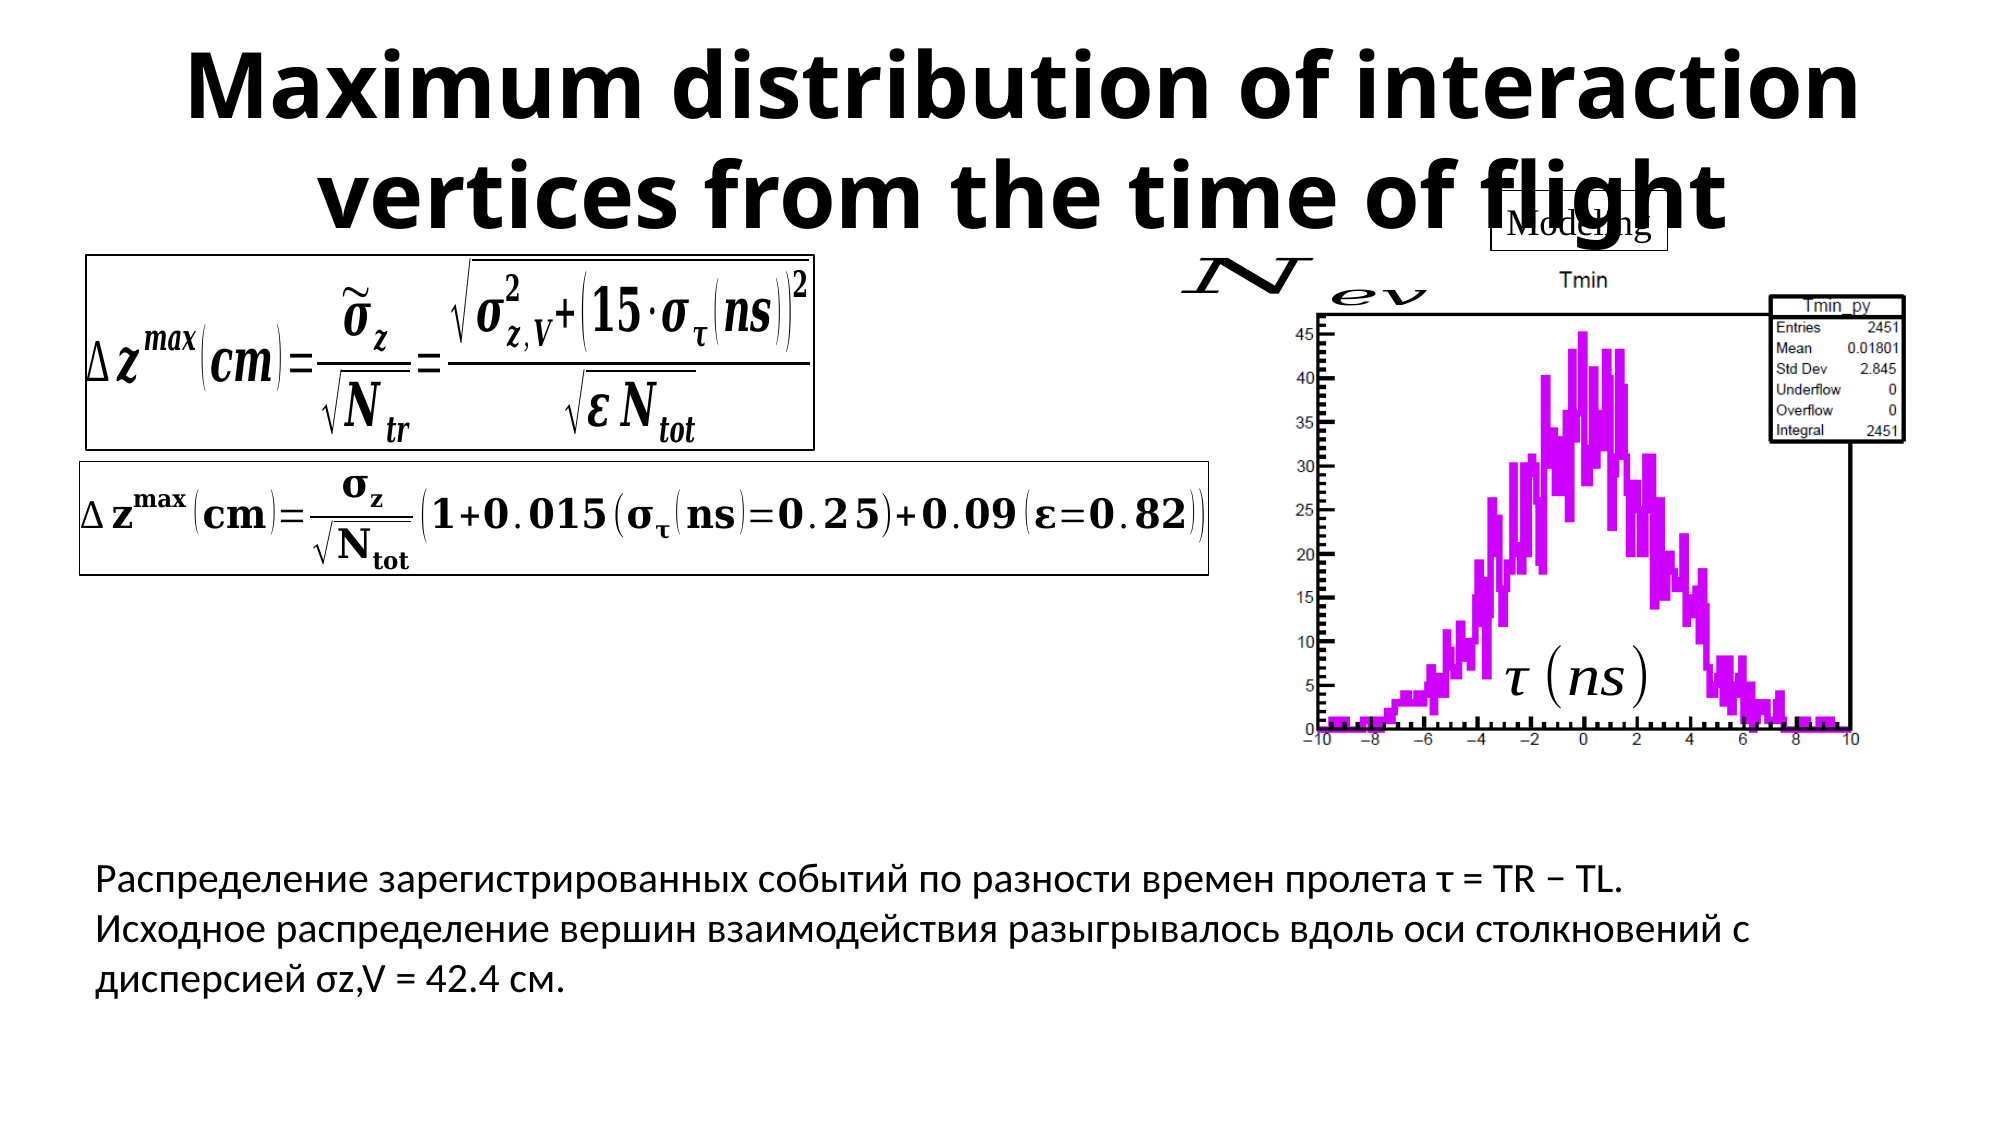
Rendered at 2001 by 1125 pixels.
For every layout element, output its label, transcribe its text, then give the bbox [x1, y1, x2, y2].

text_box Распределение зарегистрированных событий по разности времен пролета τ = TR − TL. Исходное распределение вершин взаимодействия разыгрывалось вдоль оси столкновений с дисперсией σz,V = 42.4 см. [80, 843, 1811, 1008]
text_box Maximum distribution of interaction vertices from the time of flight [128, 19, 1919, 254]
picture [1240, 255, 1919, 782]
